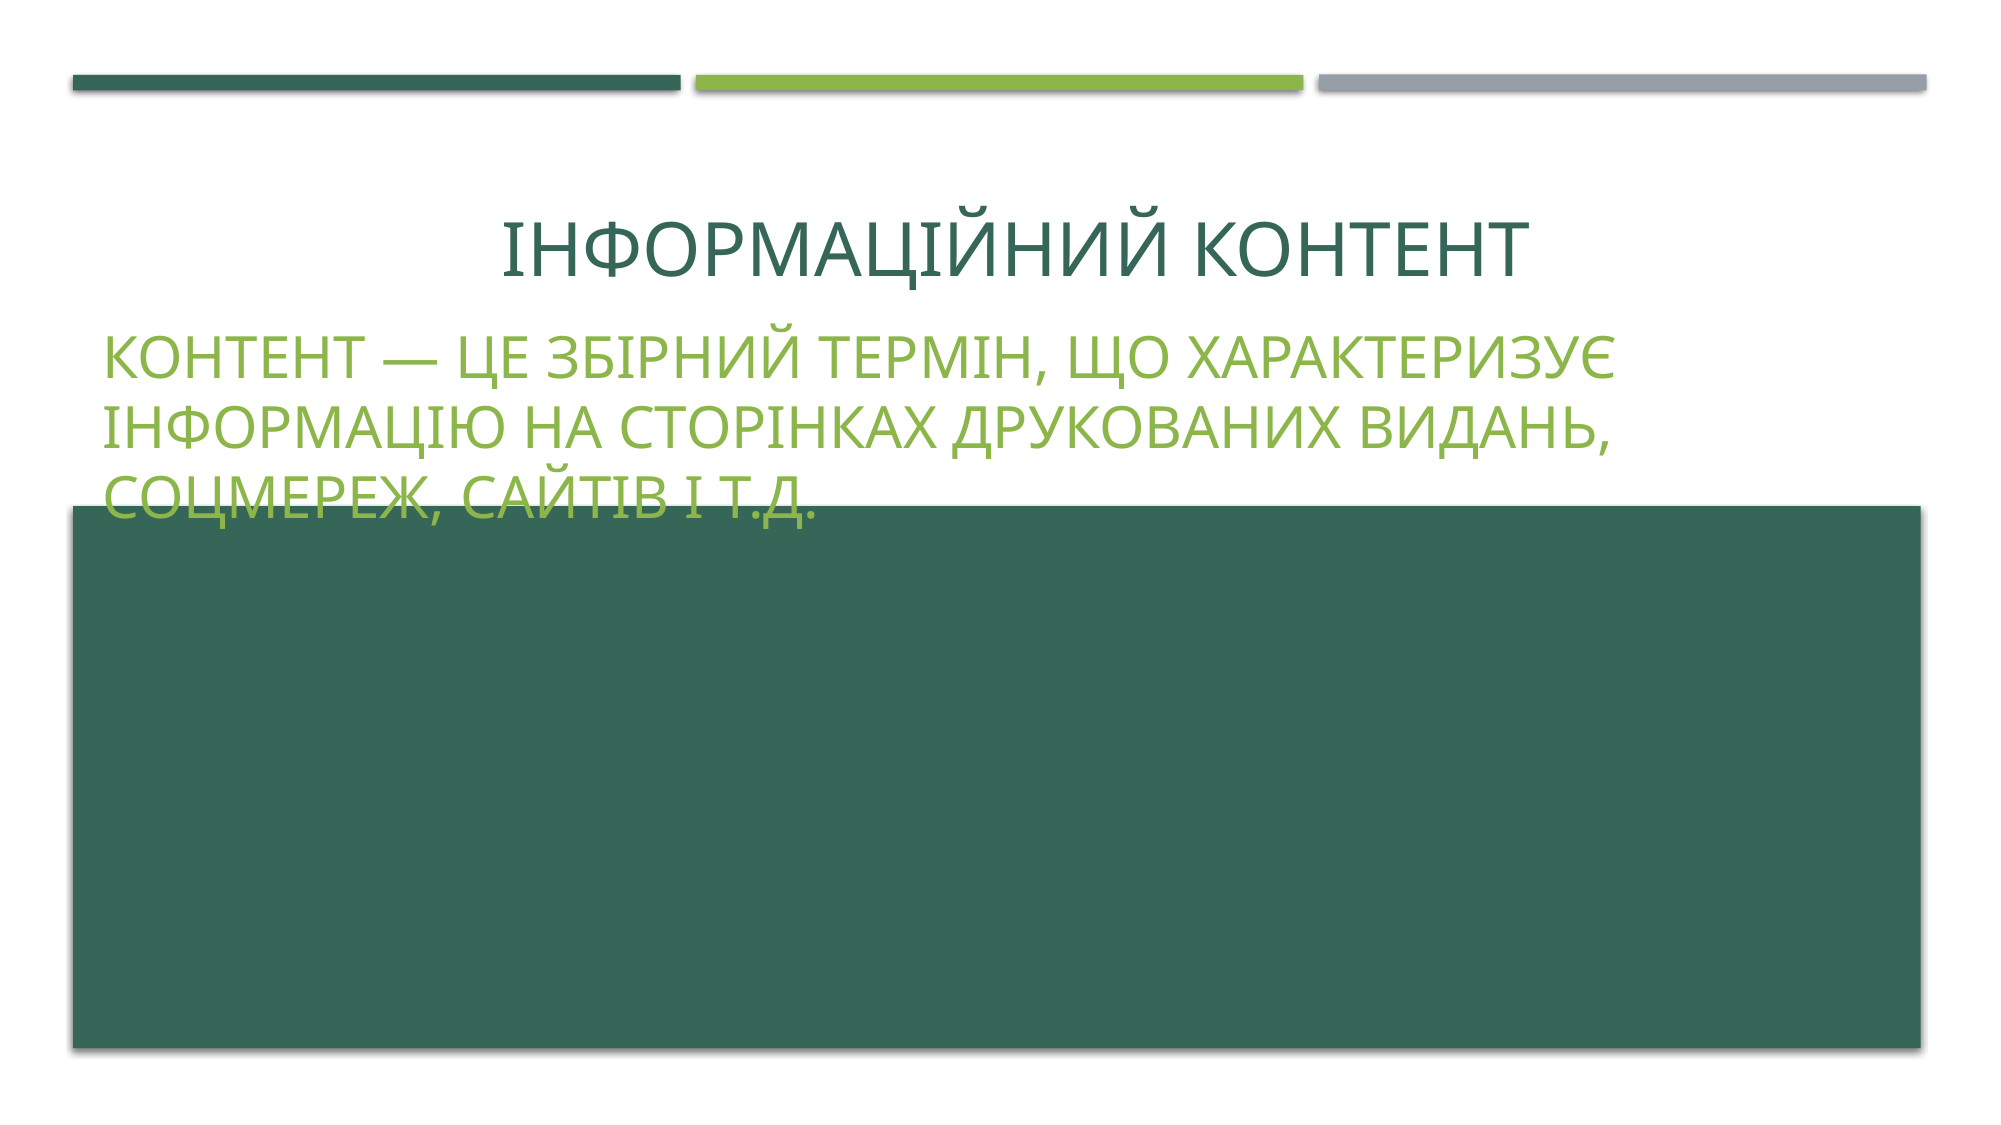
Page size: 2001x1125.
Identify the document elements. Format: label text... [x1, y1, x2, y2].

title Інформаційний контент [133, 167, 1899, 299]
subtitle Контент — це збірний термін, що характеризує інформацію на сторінках друкованих видань, соцмереж, сайтів і т.д. [87, 313, 1899, 563]
